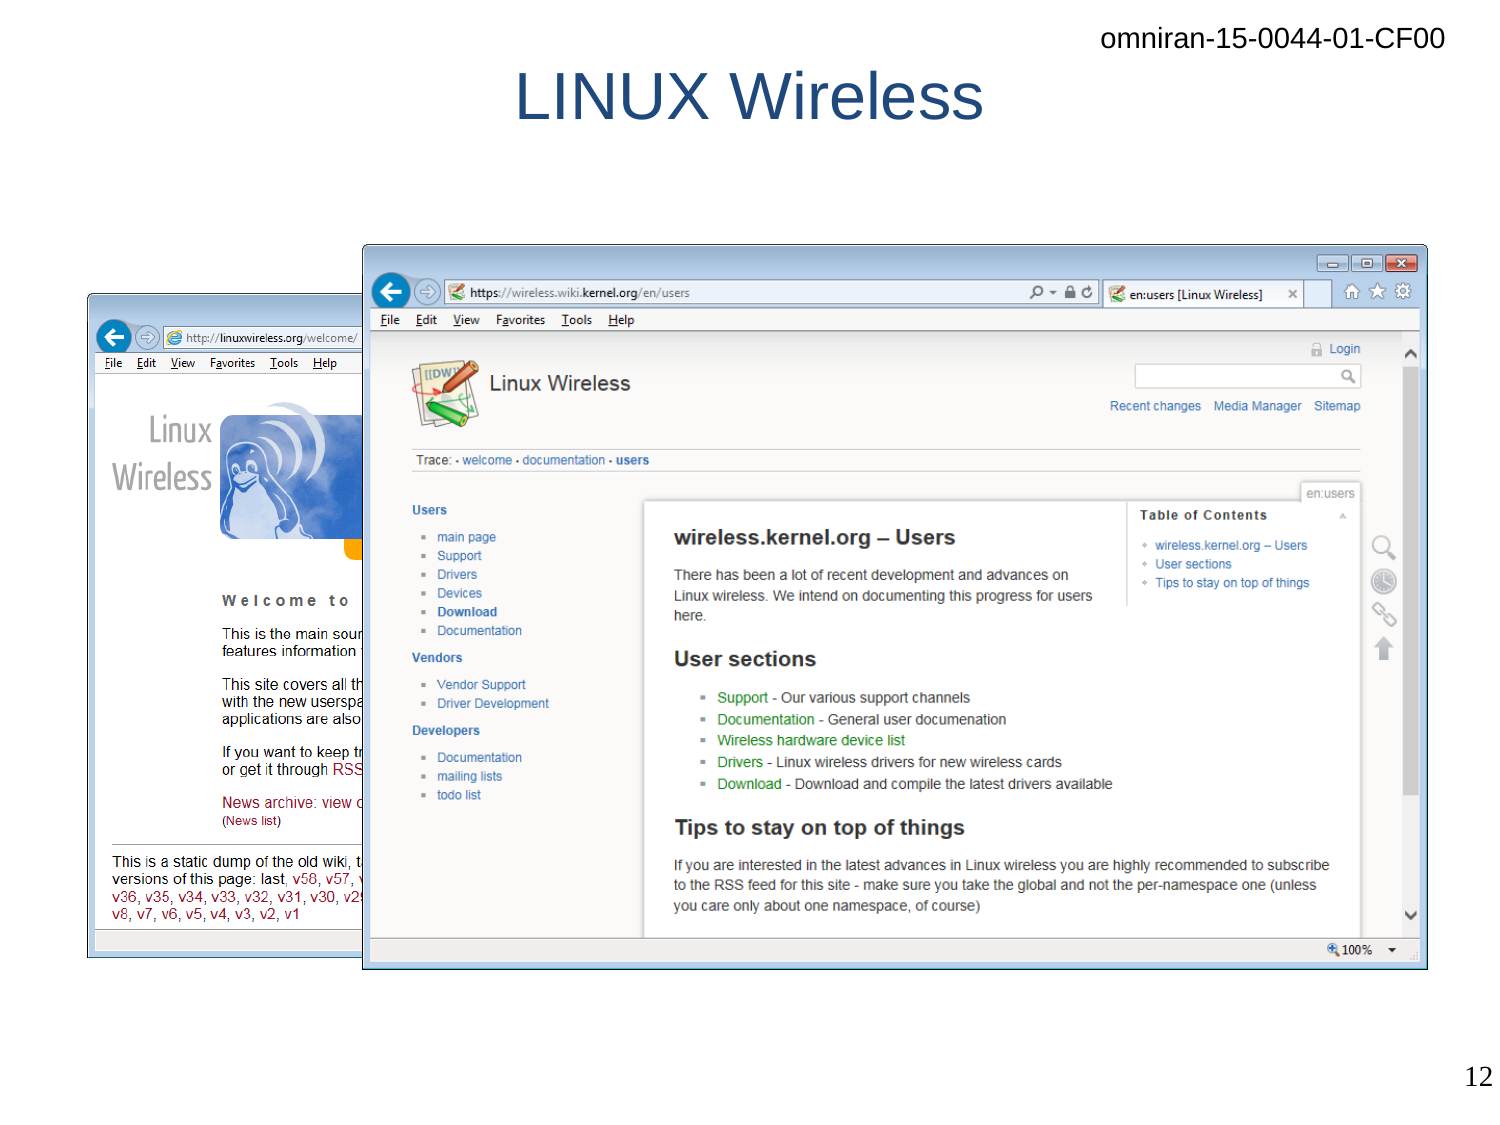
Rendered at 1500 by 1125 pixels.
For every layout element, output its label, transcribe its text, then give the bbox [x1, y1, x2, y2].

title LINUX Wireless [75, 45, 1425, 233]
picture [87, 244, 1428, 971]
